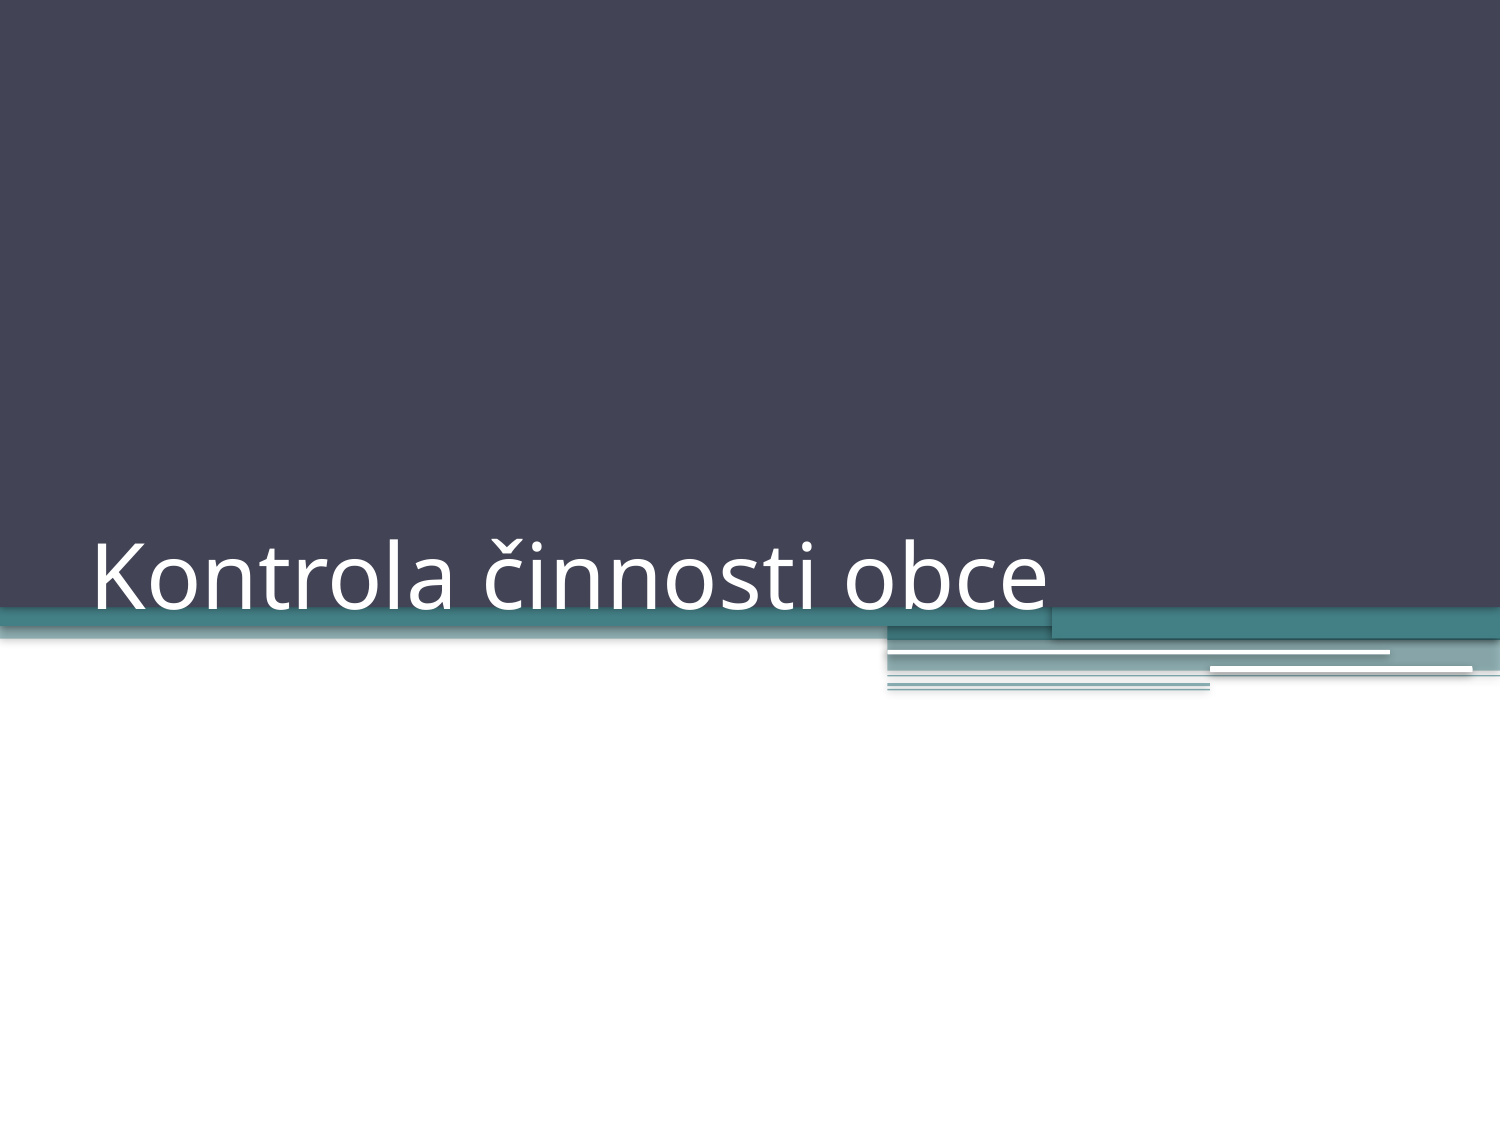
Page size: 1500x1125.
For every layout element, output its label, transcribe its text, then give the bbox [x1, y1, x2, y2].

title Kontrola činnosti obce [75, 394, 1463, 636]
